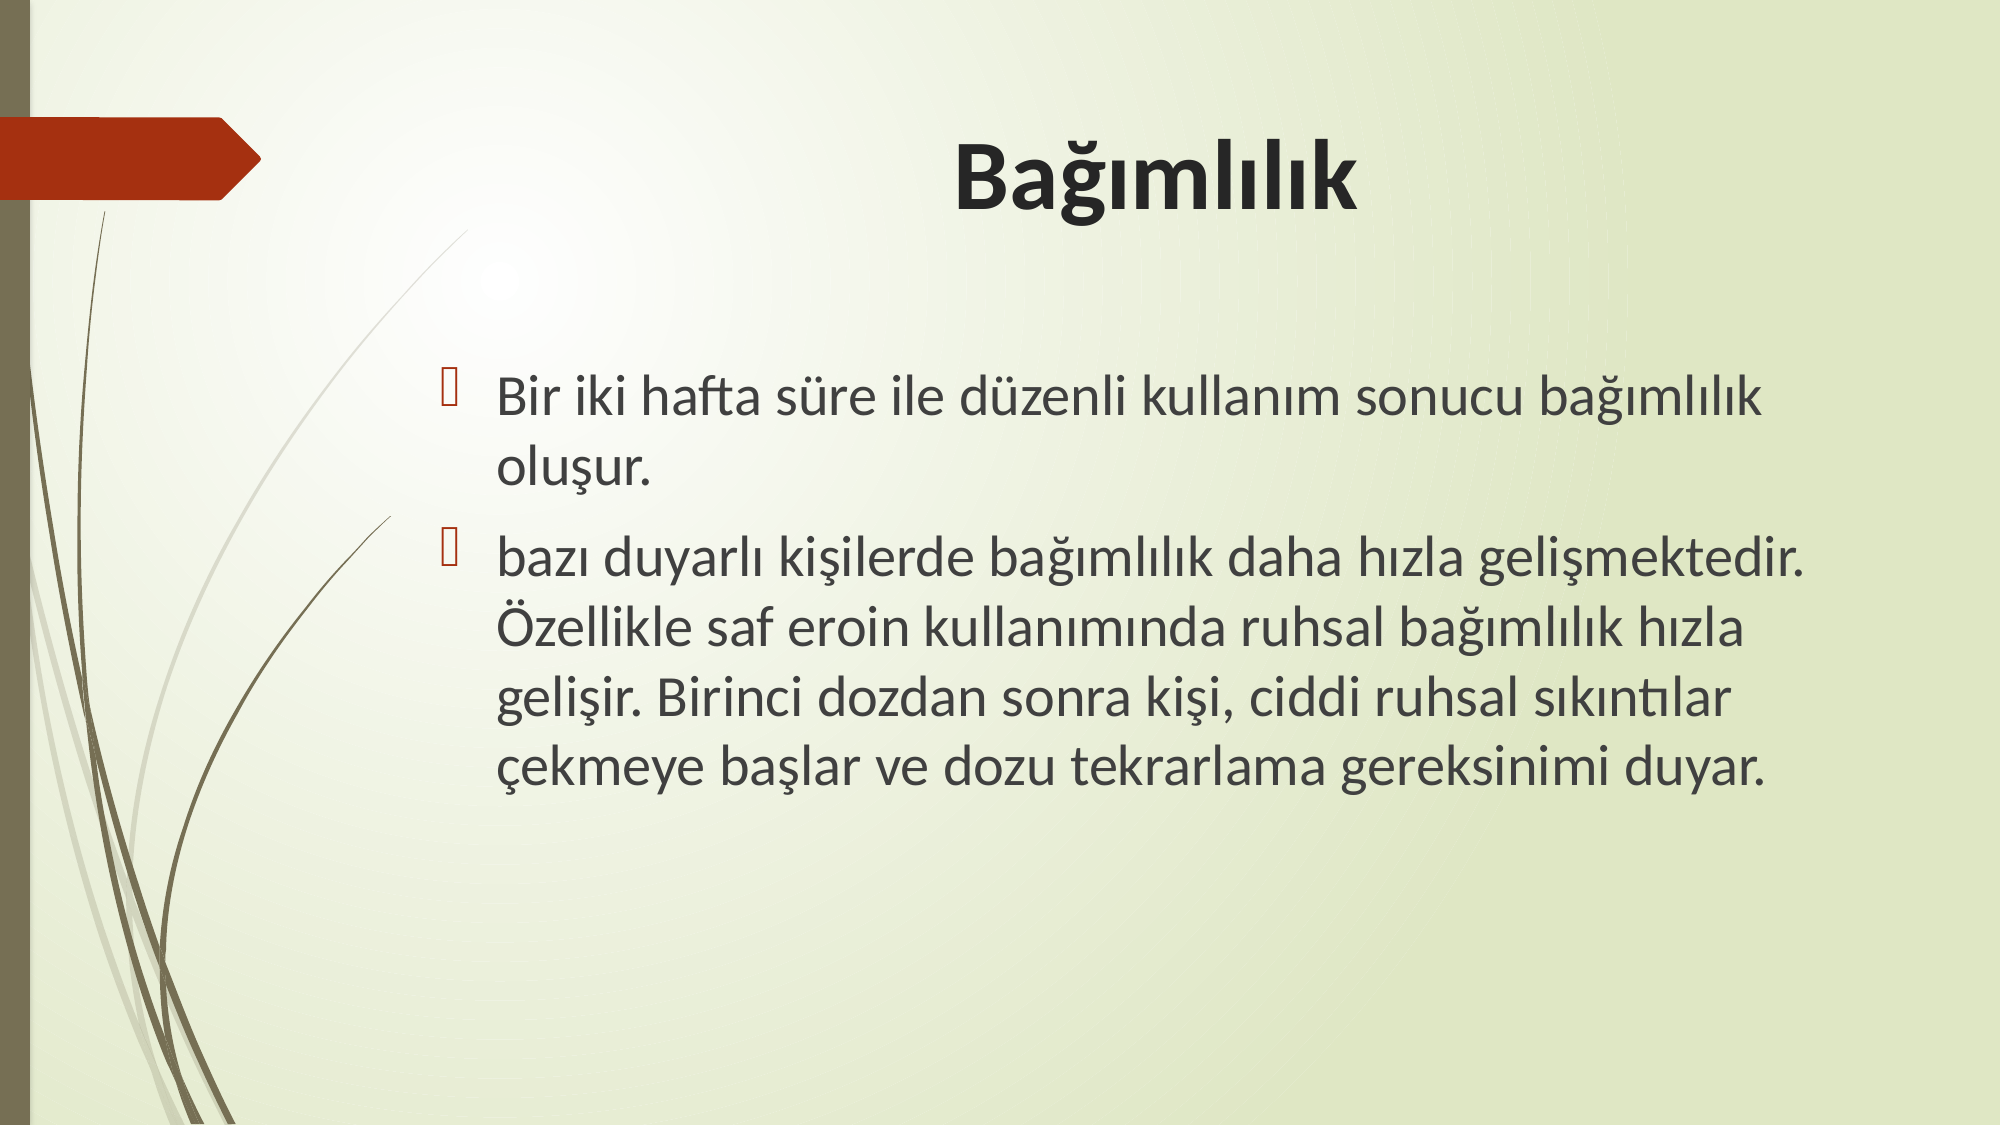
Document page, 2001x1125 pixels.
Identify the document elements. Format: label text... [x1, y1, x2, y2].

list Bir iki hafta süre ile düzenli kullanım sonucu bağımlılık oluşur. bazı duyarlı kişilerde bağımlılık daha hızla gelişmektedir. Özellikle saf eroin kullanımında ruhsal bağımlılık hızla gelişir. Birinci dozdan sonra kişi, ciddi ruhsal sıkıntılar çekmeye başlar ve dozu tekrarlama gereksinimi duyar. [424, 350, 1888, 970]
title Bağımlılık [425, 102, 1888, 313]
